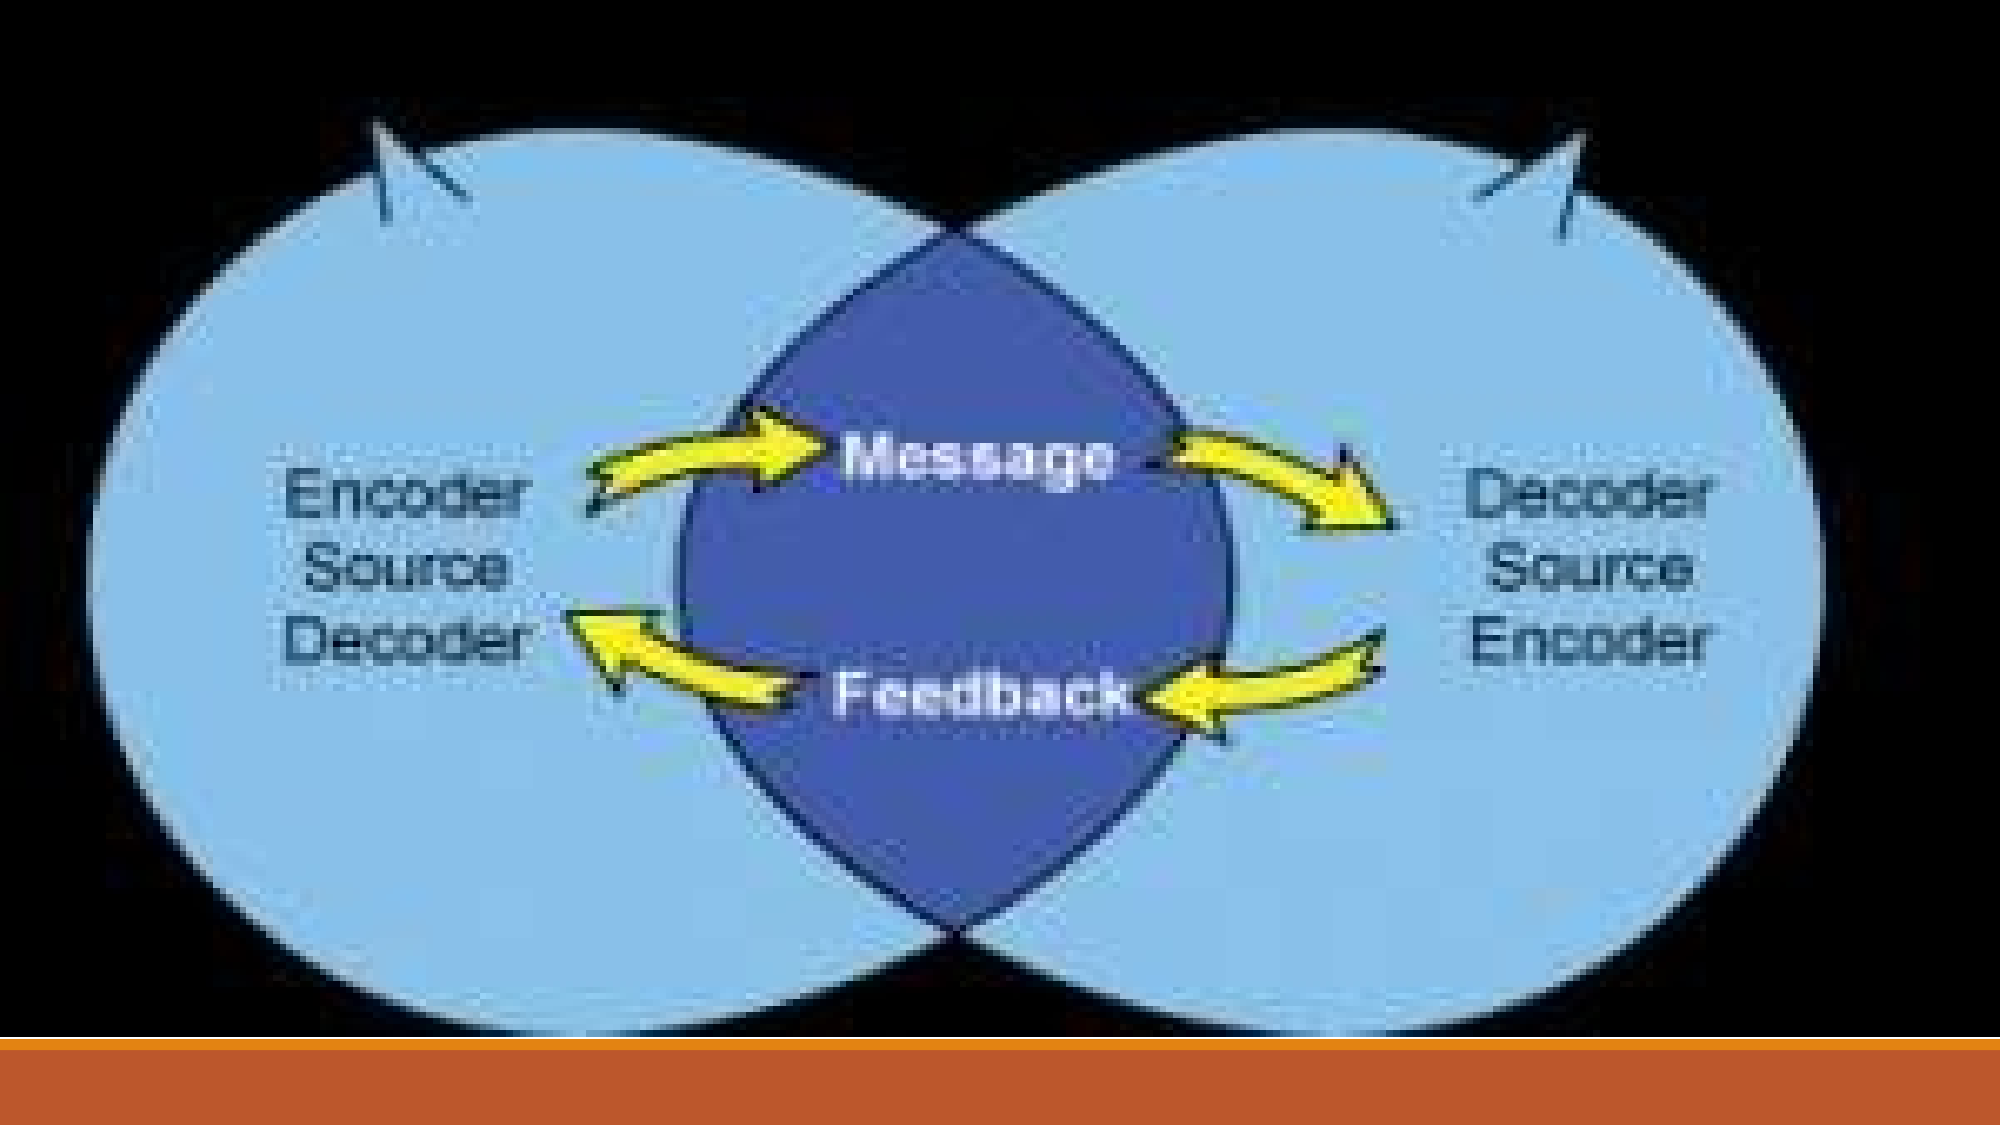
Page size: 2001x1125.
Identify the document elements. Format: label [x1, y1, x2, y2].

text_box [0, 0, 2000, 1038]
